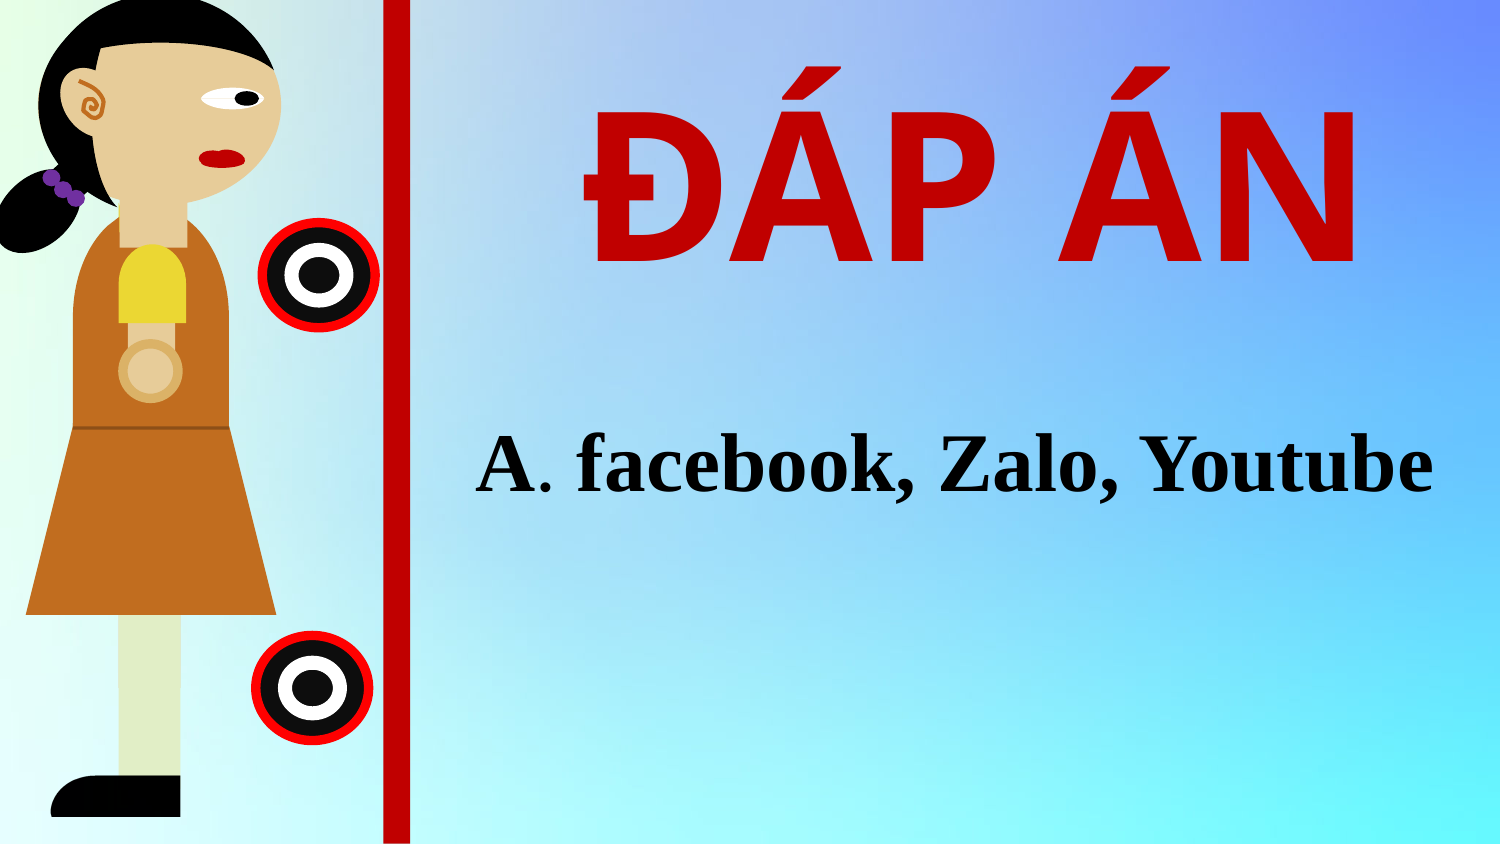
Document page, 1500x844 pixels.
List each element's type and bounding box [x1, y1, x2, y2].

text_box [255, 635, 369, 741]
text_box [261, 222, 376, 328]
picture [0, 0, 1500, 844]
text_box [0, 0, 282, 248]
